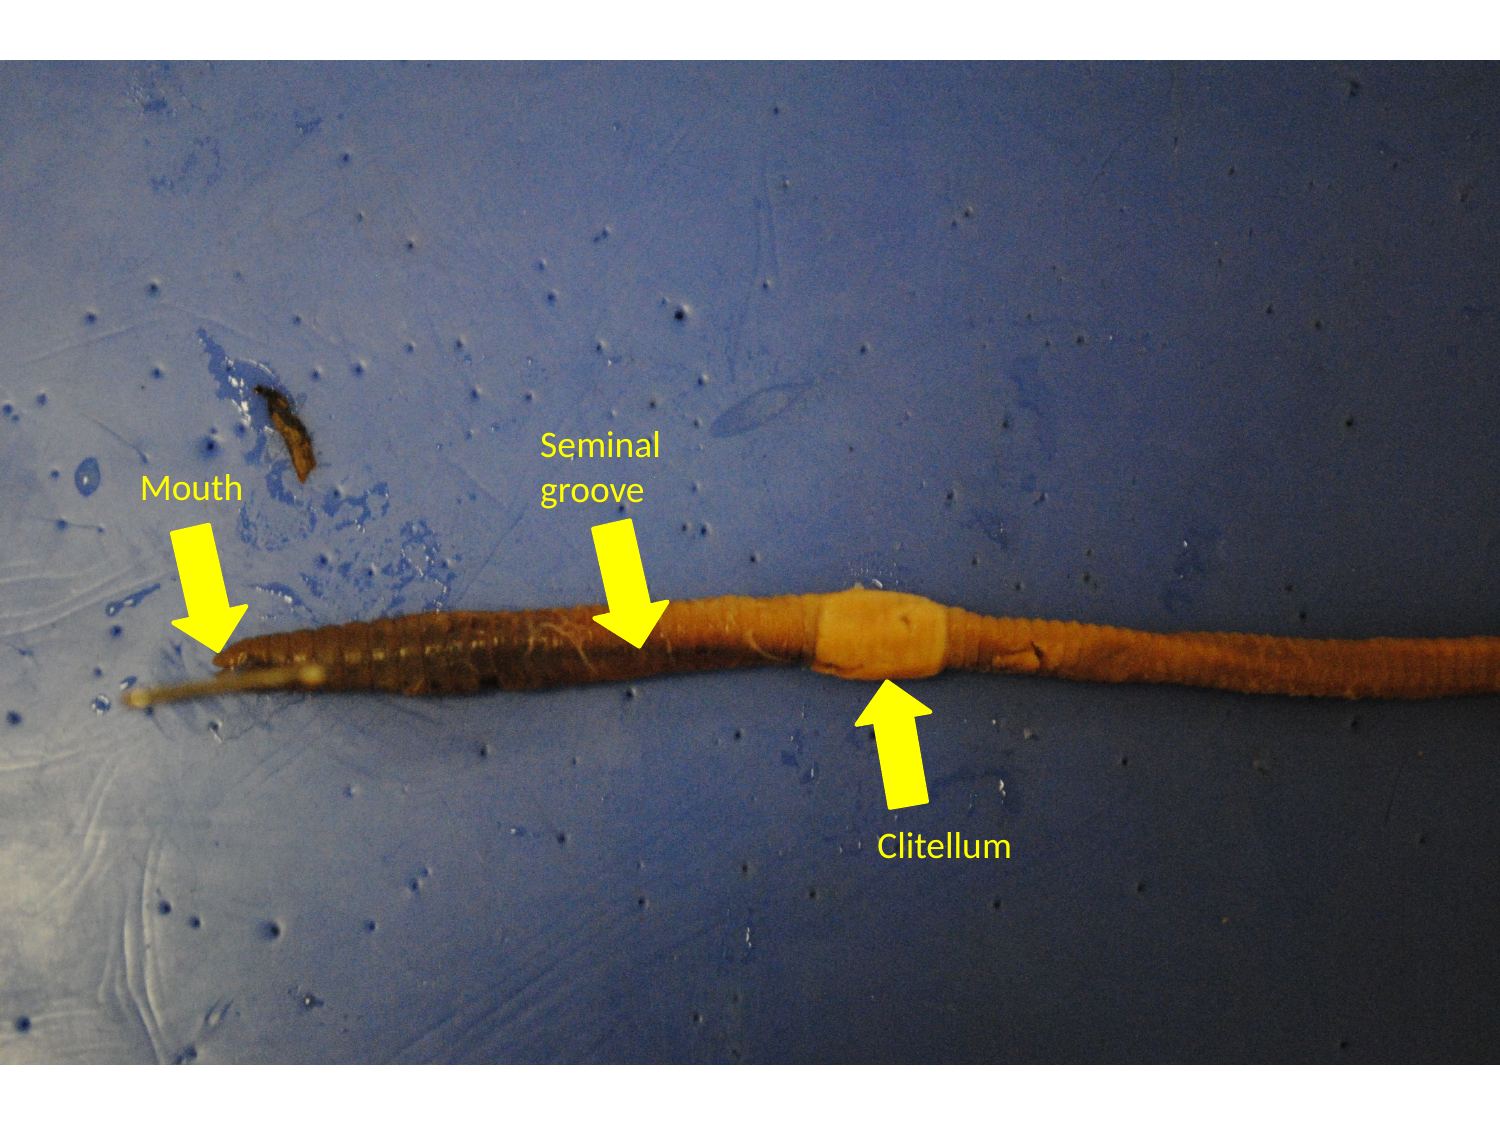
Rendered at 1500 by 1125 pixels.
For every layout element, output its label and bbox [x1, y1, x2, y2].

picture [0, 60, 1500, 1065]
